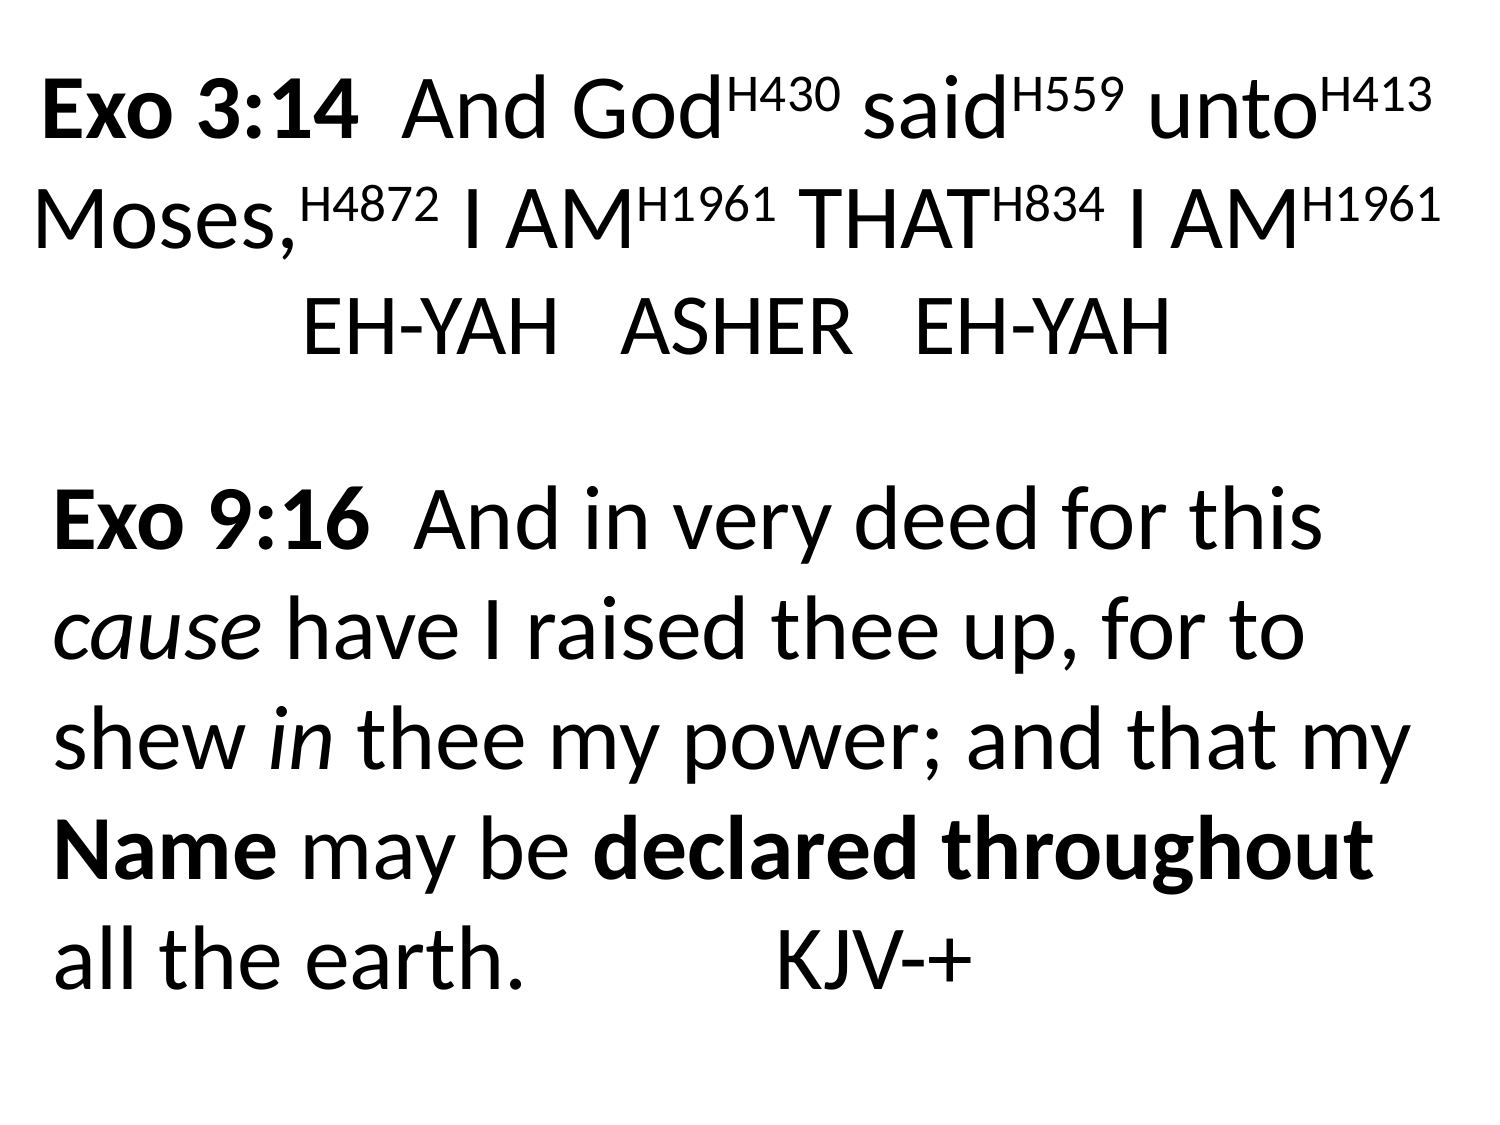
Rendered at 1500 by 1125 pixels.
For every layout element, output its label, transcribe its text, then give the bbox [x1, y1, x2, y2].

text_box Exo 9:16 And in very deed for this cause have I raised thee up, for to shew in thee my power; and that my Name may be declared throughout all the earth. KJV-+ [37, 450, 1450, 1016]
title Exo 3:14 And GodH430 saidH559 untoH413 Moses,H4872 I AMH1961 THATH834 I AMH1961 EH-YAH ASHER EH-YAH [0, 12, 1475, 451]
